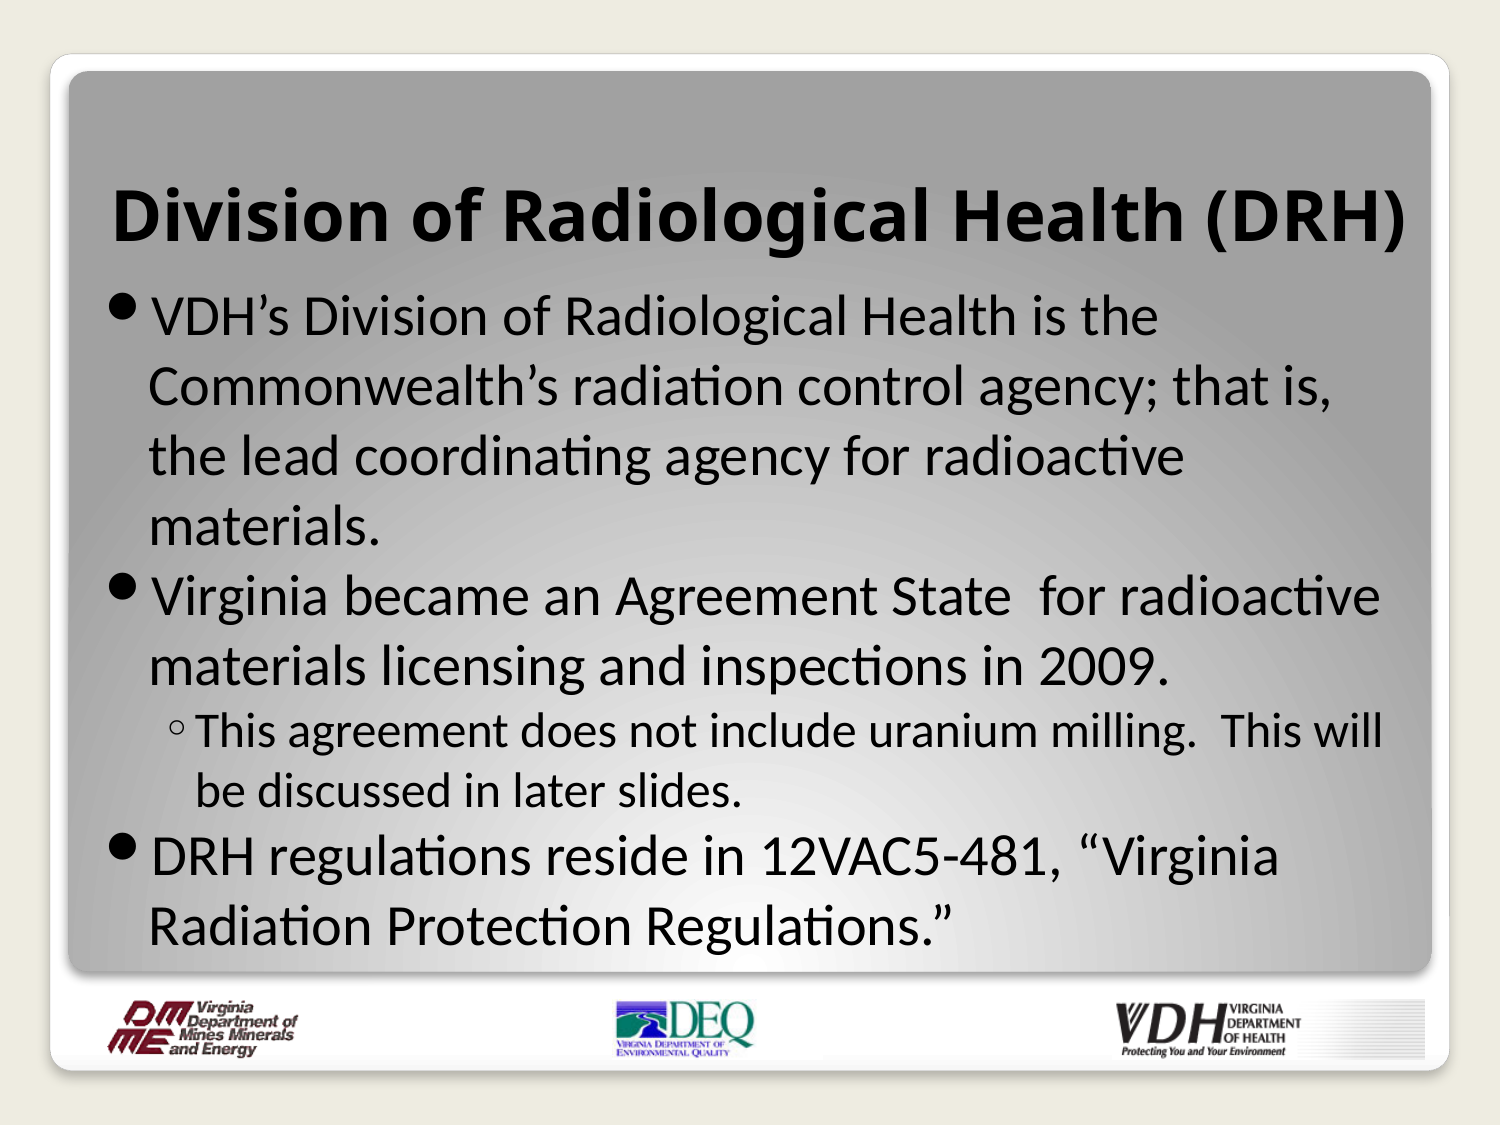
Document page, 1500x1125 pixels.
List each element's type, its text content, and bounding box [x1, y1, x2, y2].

title Division of Radiological Health (DRH) [87, 125, 1430, 263]
list VDH’s Division of Radiological Health is the Commonwealth’s radiation control agency; that is, the lead coordinating agency for radioactive materials. Virginia became an Agreement State for radioactive materials licensing and inspections in 2009. This agreement does not include uranium milling. This will be discussed in later slides. DRH regulations reside in 12VAC5-481, “Virginia Radiation Protection Regulations.” [74, 262, 1418, 963]
picture [612, 999, 823, 1060]
picture [107, 999, 300, 1060]
picture [1112, 999, 1425, 1060]
